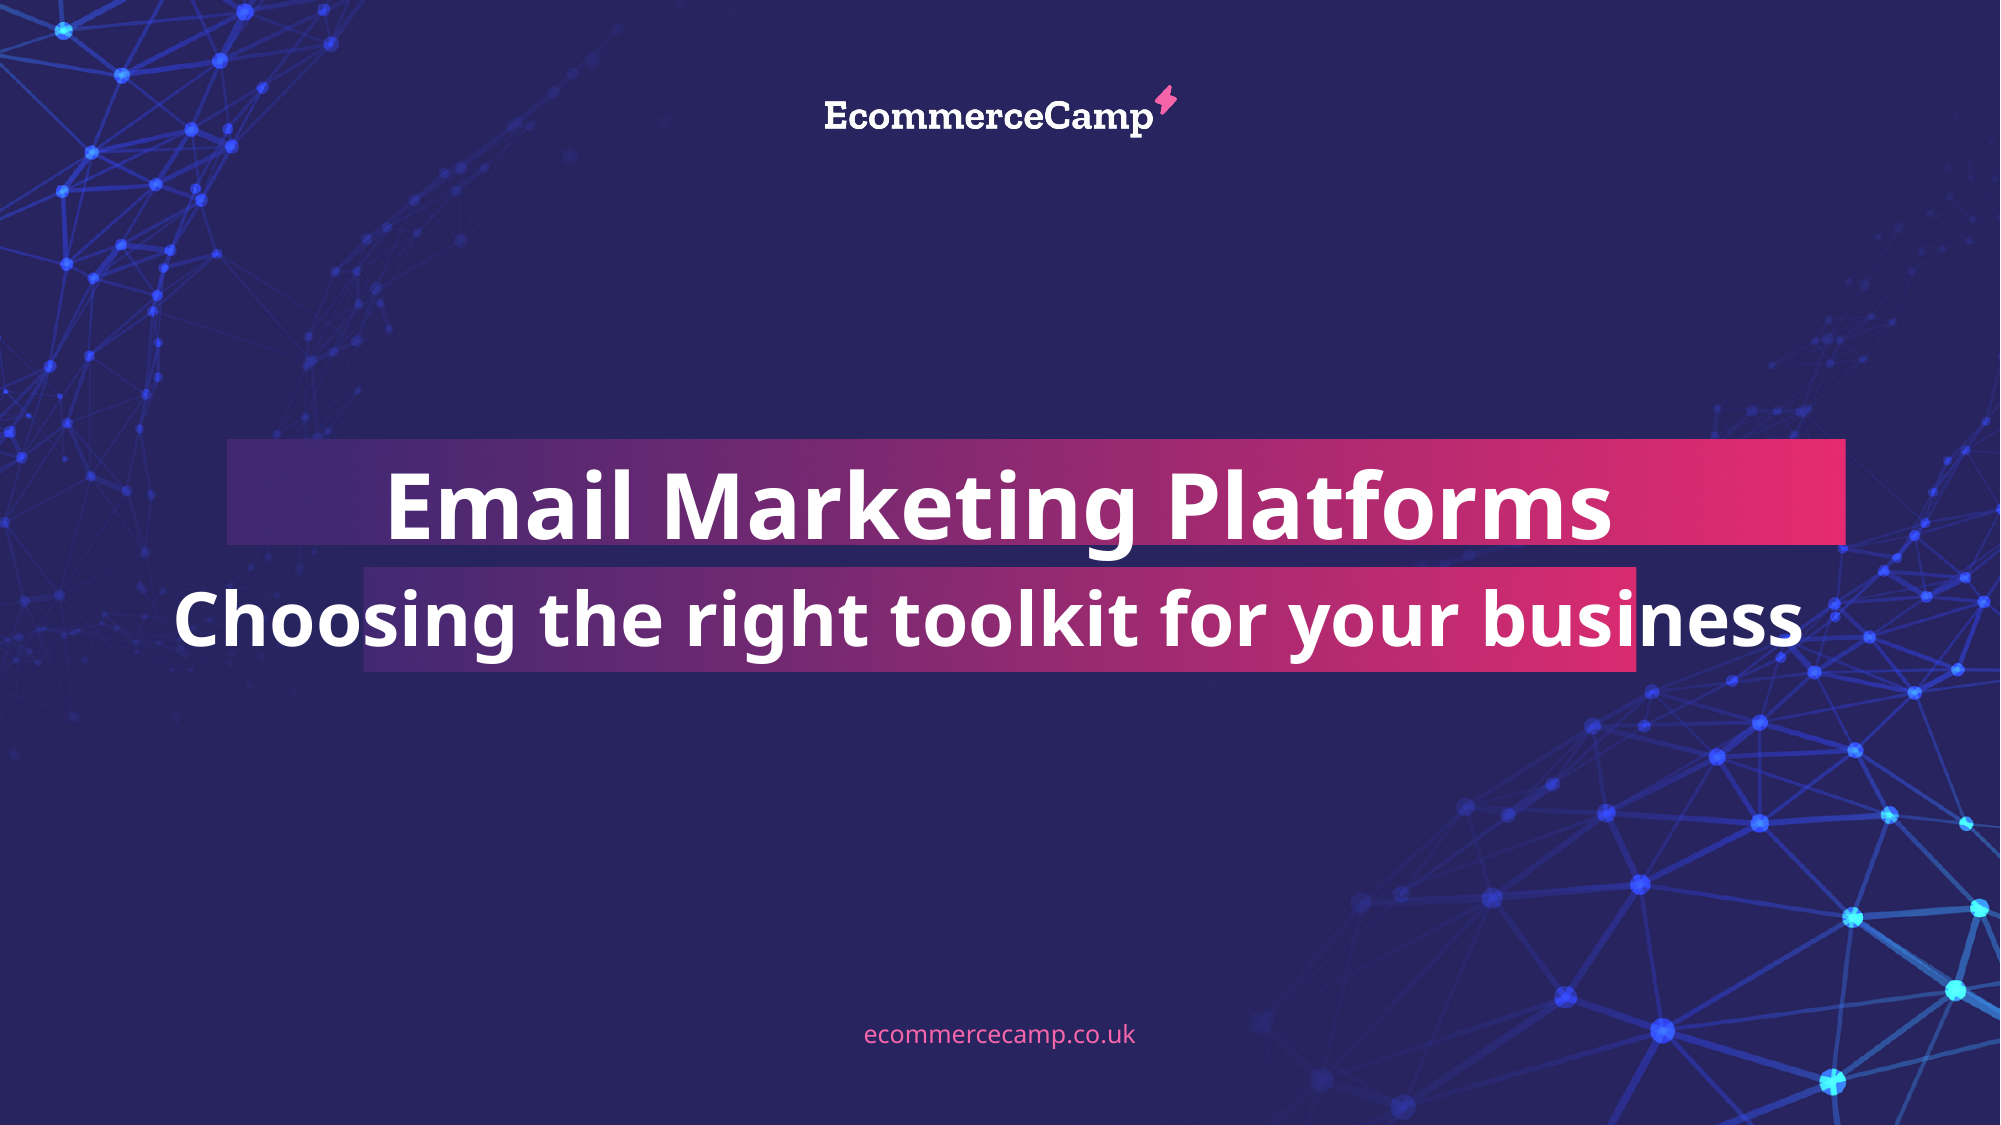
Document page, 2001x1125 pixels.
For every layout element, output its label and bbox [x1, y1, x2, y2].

picture [0, 0, 2000, 1125]
text_box [105, 431, 1893, 673]
